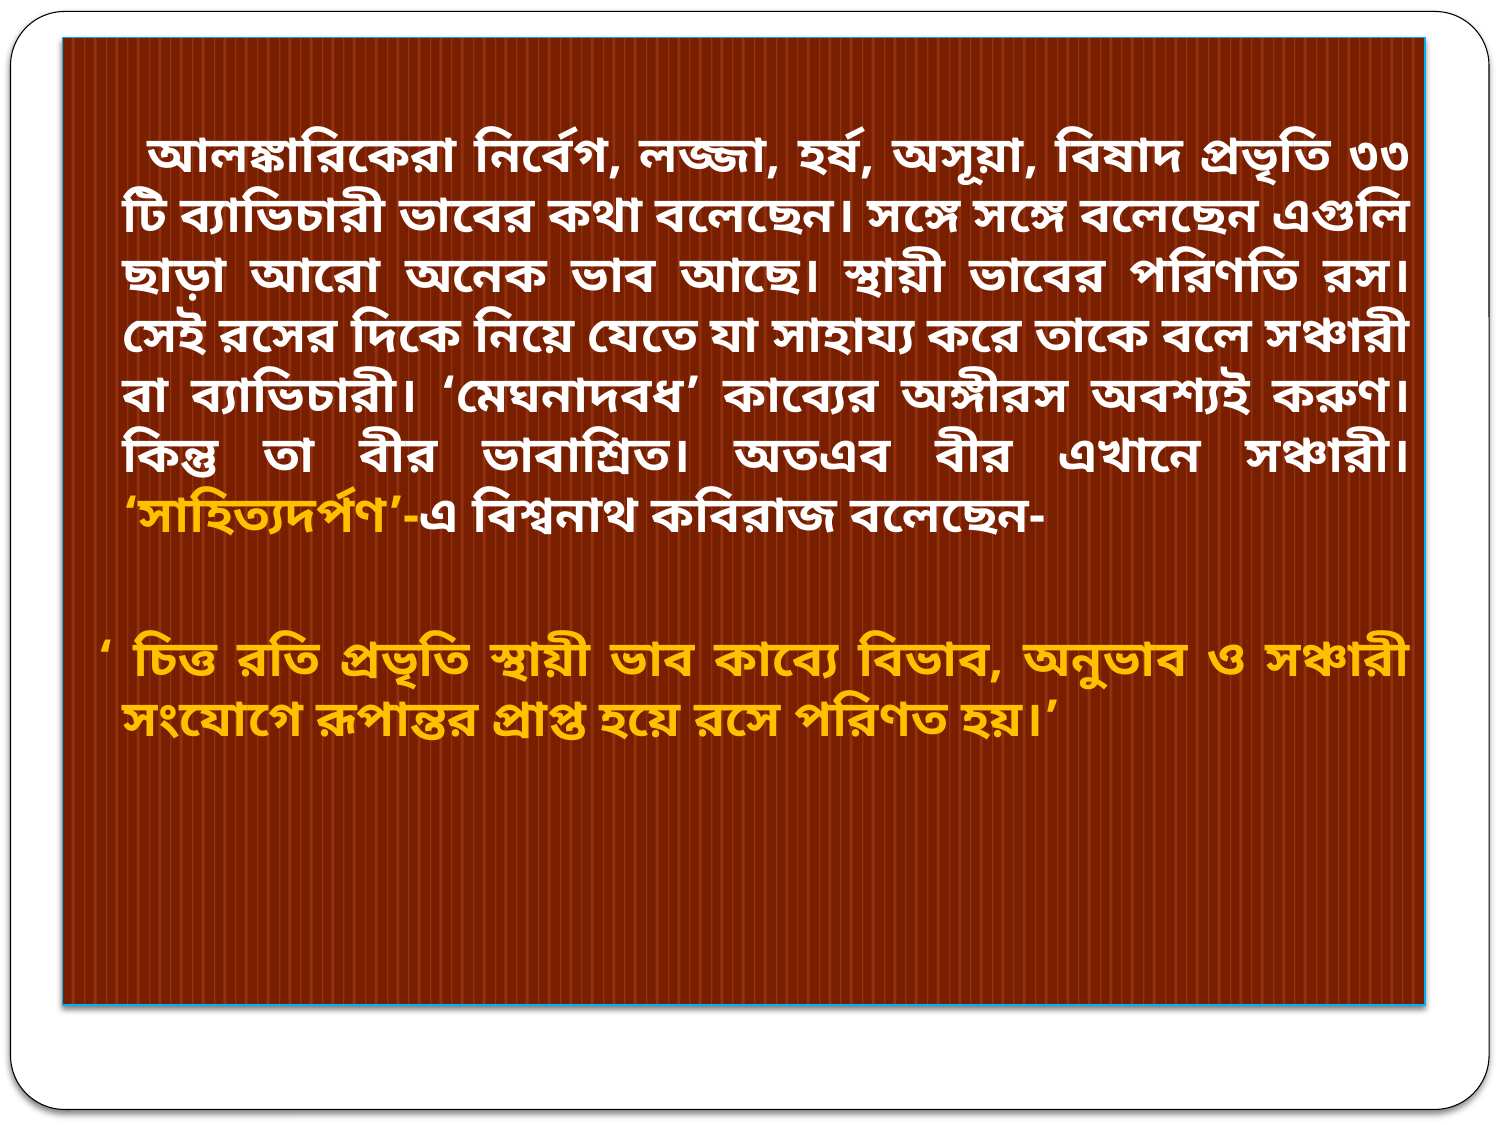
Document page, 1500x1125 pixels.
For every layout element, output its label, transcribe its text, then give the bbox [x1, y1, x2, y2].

list আলঙ্কারিকেরা নির্বেগ, লজ্জা, হর্ষ, অসূয়া, বিষাদ প্রভৃতি ৩৩ টি ব্যাভিচারী ভাবের কথা বলেছেন। সঙ্গে সঙ্গে বলেছেন এগুলি ছাড়া আরো অনেক ভাব আছে। স্থায়ী ভাবের পরিণতি রস। সেই রসের দিকে নিয়ে যেতে যা সাহায্য করে তাকে বলে সঞ্চারী বা ব্যাভিচারী। ‘মেঘনাদবধ’ কাব্যের অঙ্গীরস অবশ্যই করুণ। কিন্তু তা বীর ভাবাশ্রিত। অতএব বীর এখানে সঞ্চারী। ‘সাহিত্যদর্পণ’-এ বিশ্বনাথ কবিরাজ বলেছেন- ‘ চিত্ত রতি প্রভৃতি স্থায়ী ভাব কাব্যে বিভাব, অনুভাব ও সঞ্চারী সংযোগে রূপান্তর প্রাপ্ত হয়ে রসে পরিণত হয়।’ [62, 37, 1426, 1006]
